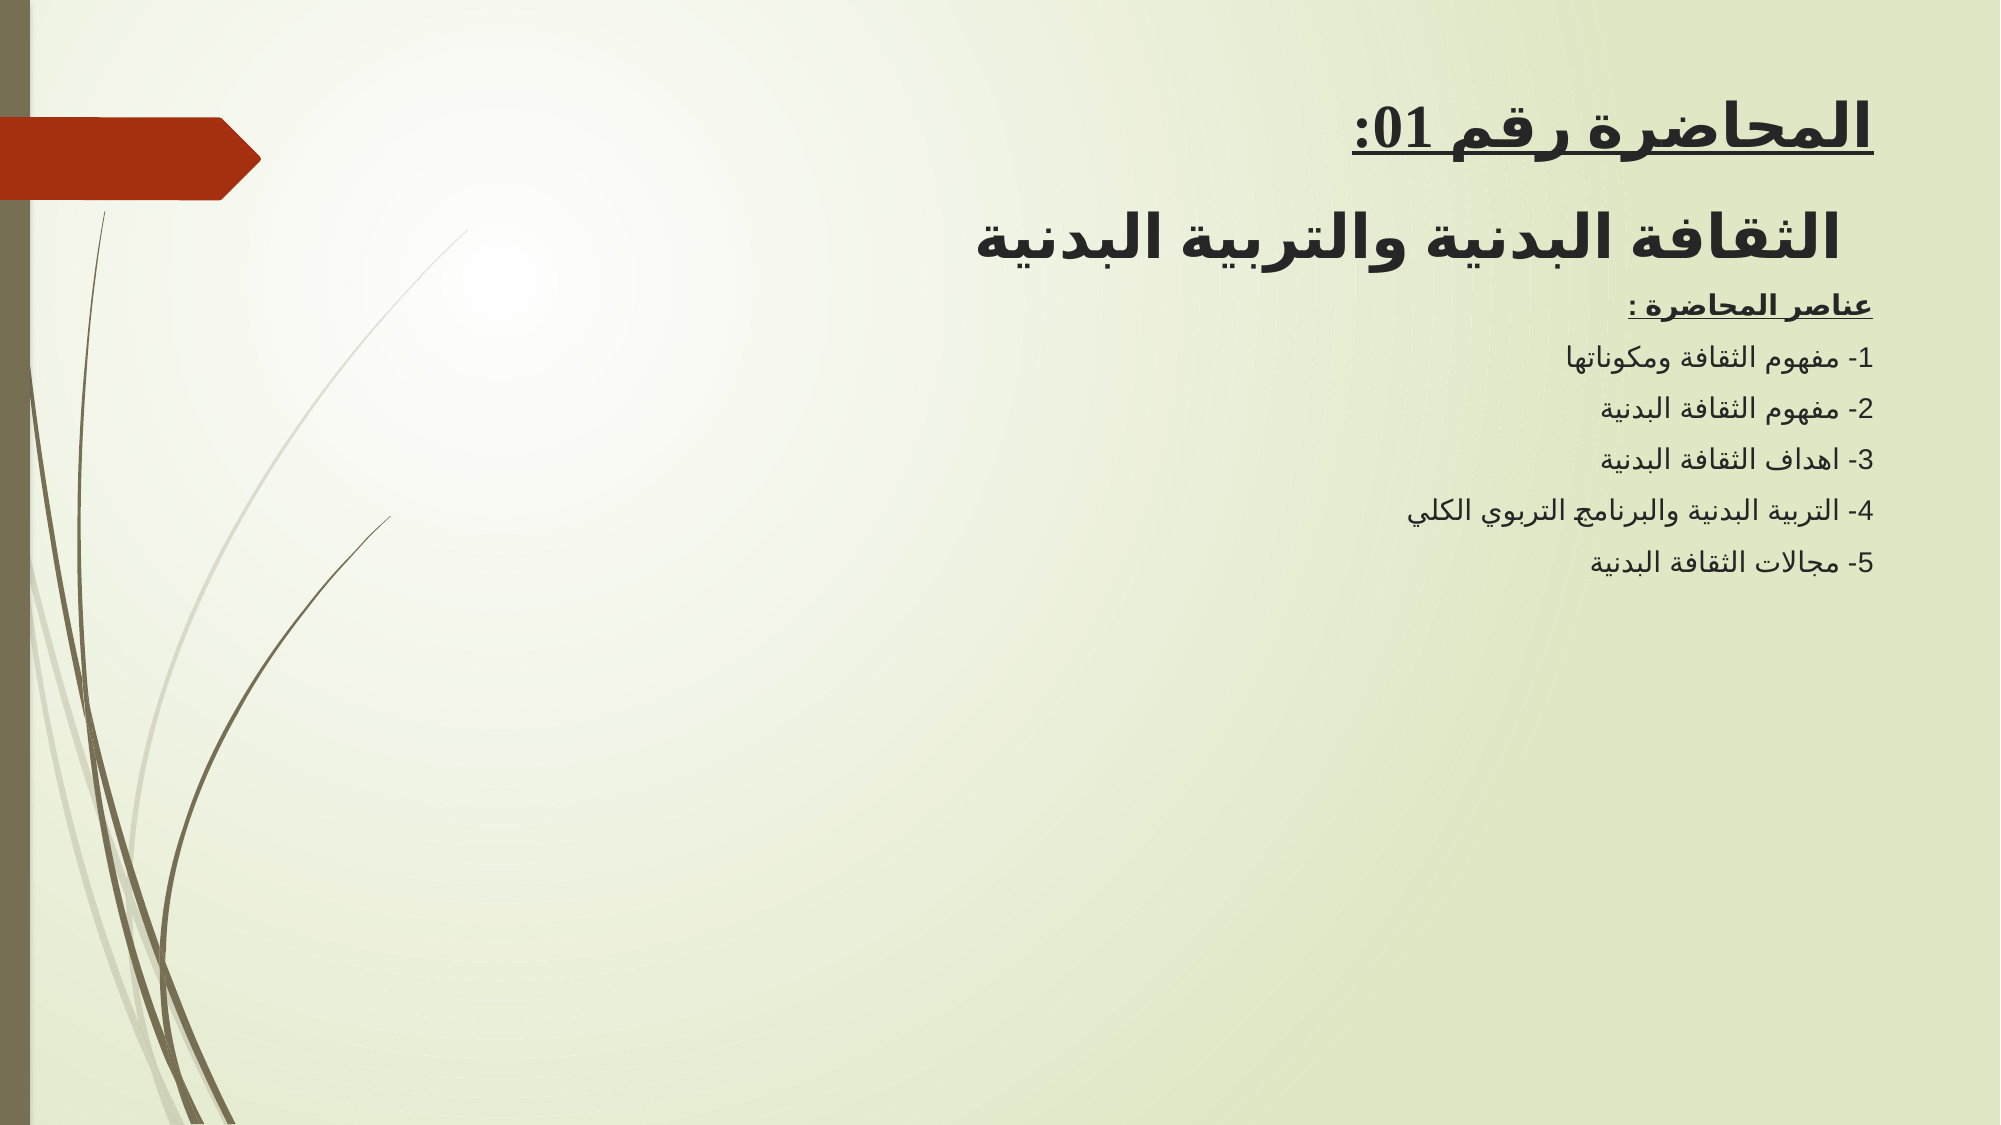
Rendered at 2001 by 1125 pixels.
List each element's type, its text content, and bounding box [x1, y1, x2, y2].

title المحاضرة رقم 01: الثقافة البدنية والتربية البدنية عناصر المحاضرة : 1- مفهوم الثقافة ومكوناتها 2- مفهوم الثقافة البدنية 3- اهداف الثقافة البدنية 4- التربية البدنية والبرنامج التربوي الكلي 5- مجالات الثقافة البدنية [138, 42, 1889, 595]
